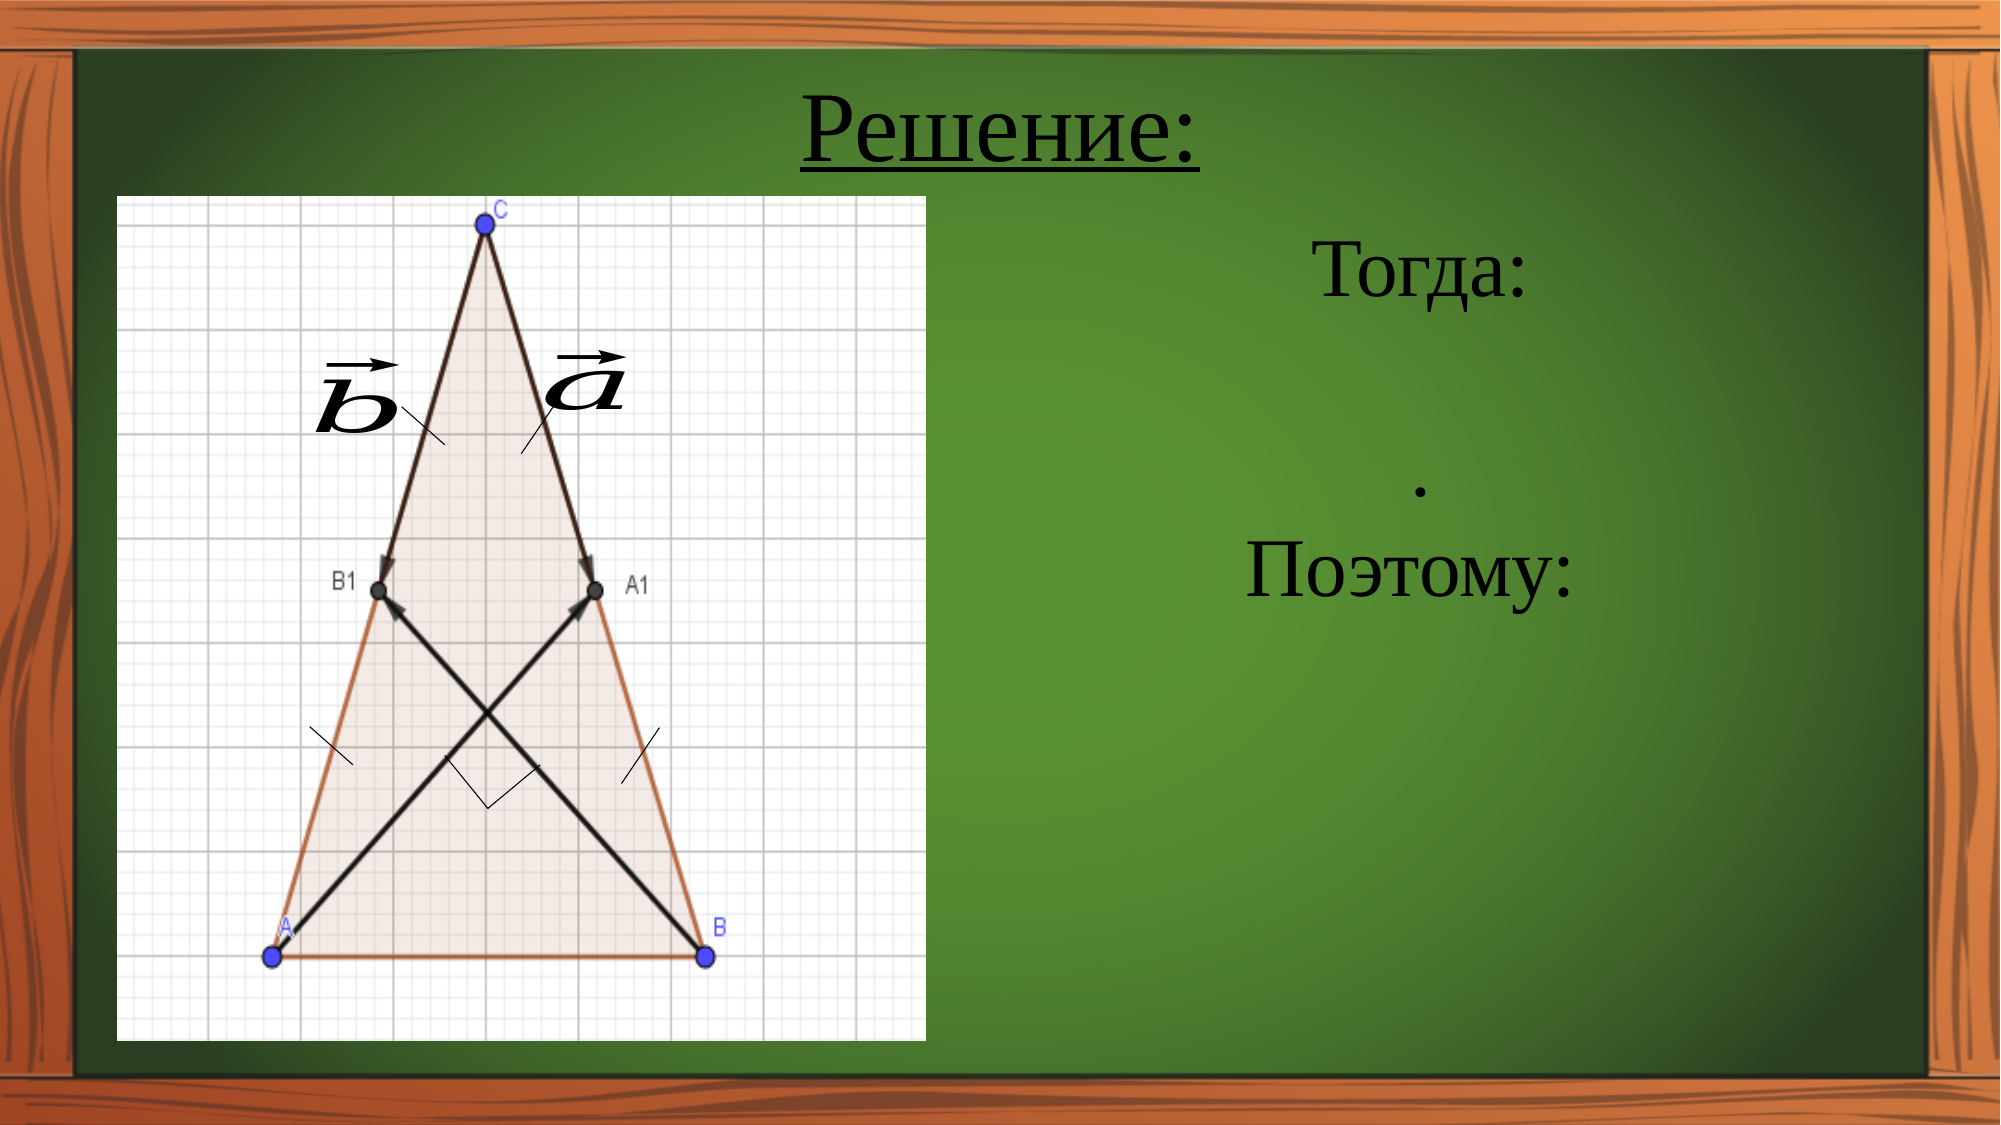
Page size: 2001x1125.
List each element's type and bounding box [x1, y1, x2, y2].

text_box [487, 764, 541, 809]
text_box [444, 755, 488, 809]
text_box [621, 727, 660, 784]
picture [0, 0, 2000, 1125]
text_box [521, 397, 560, 454]
text_box [401, 406, 445, 445]
text_box [309, 726, 353, 765]
